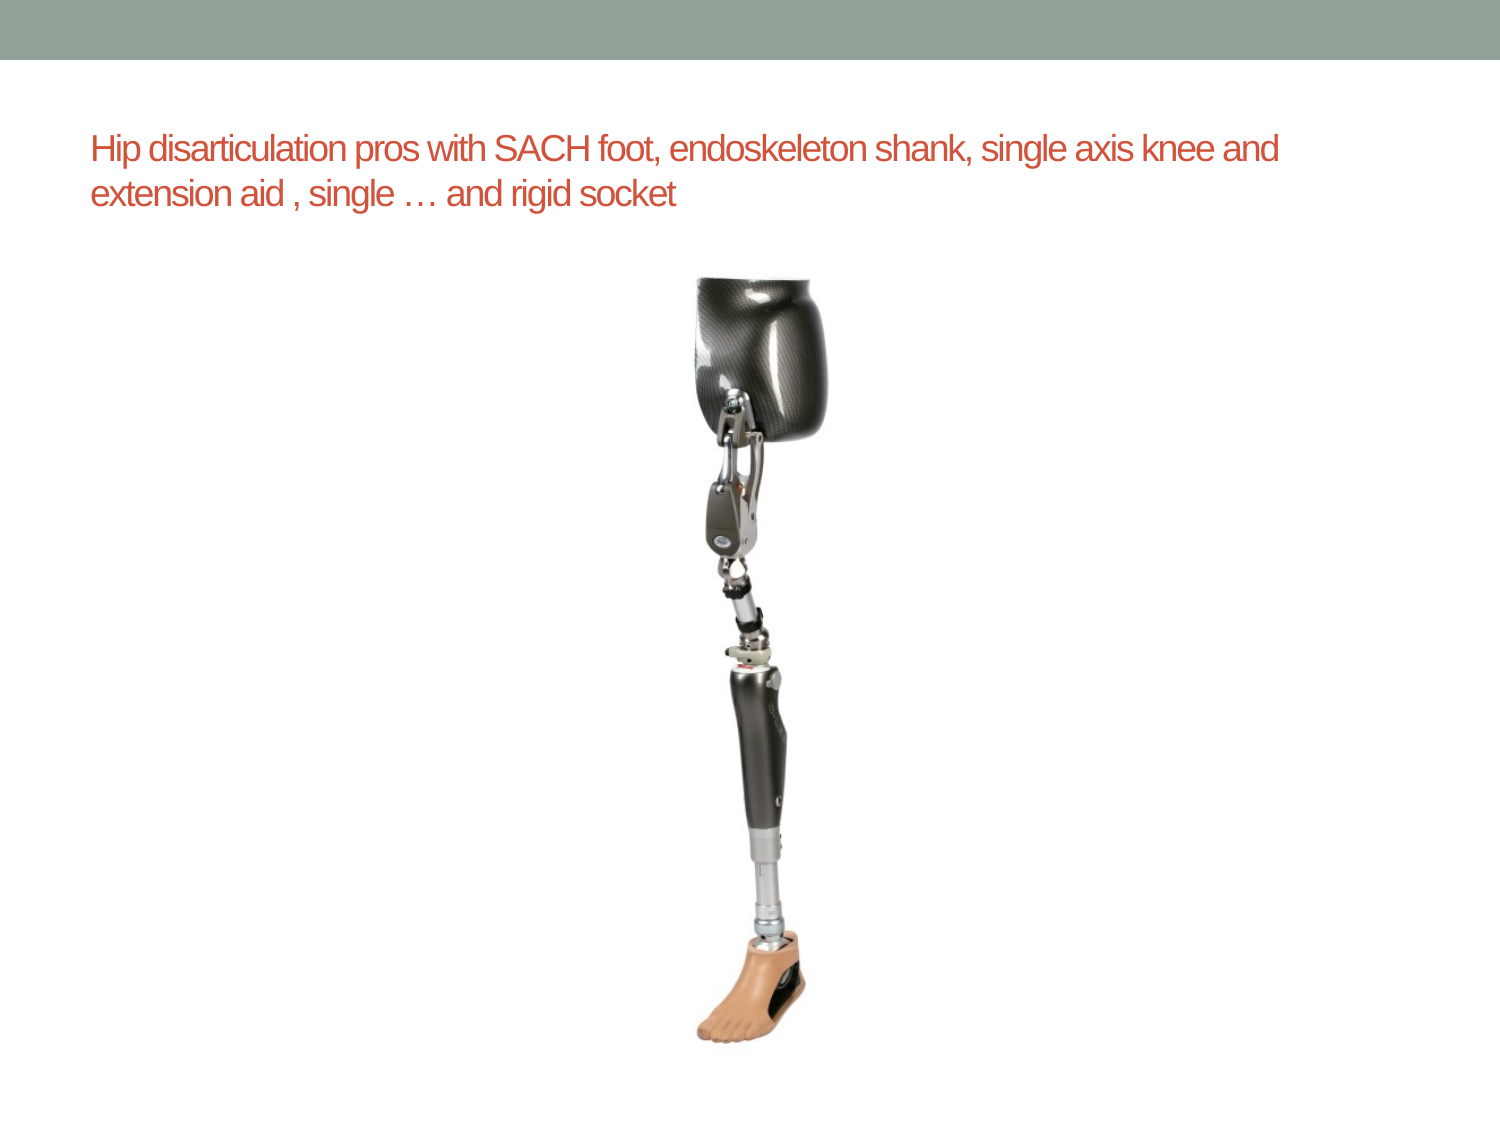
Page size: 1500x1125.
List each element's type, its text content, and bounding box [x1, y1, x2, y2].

title Hip disarticulation pros with SACH foot, endoskeleton shank, single axis knee and extension aid , single … and rigid socket [75, 87, 1425, 250]
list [349, 262, 1151, 1063]
